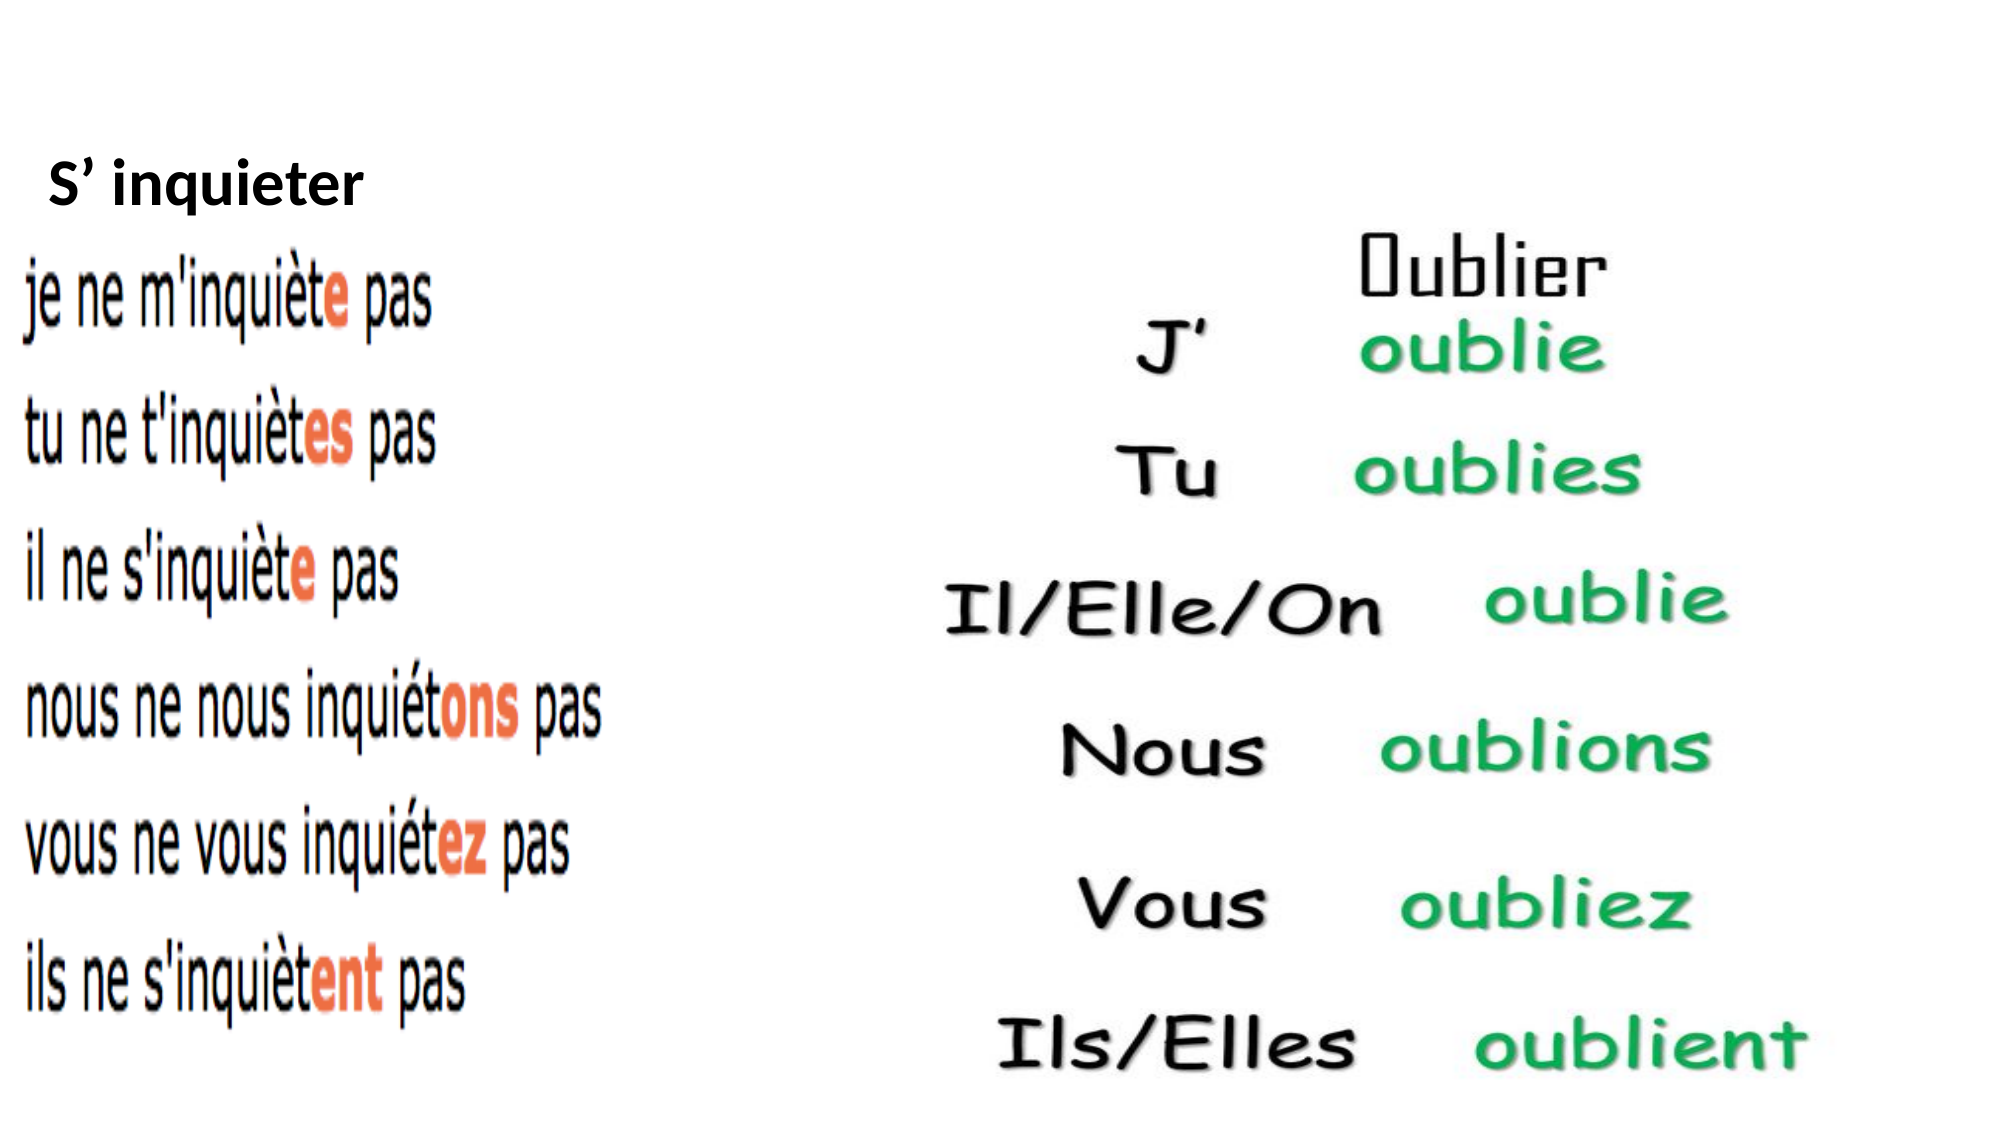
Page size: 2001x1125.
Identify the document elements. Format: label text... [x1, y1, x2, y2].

picture [0, 223, 625, 1113]
text_box S’ inquieter [34, 125, 396, 223]
picture [942, 220, 1938, 1125]
